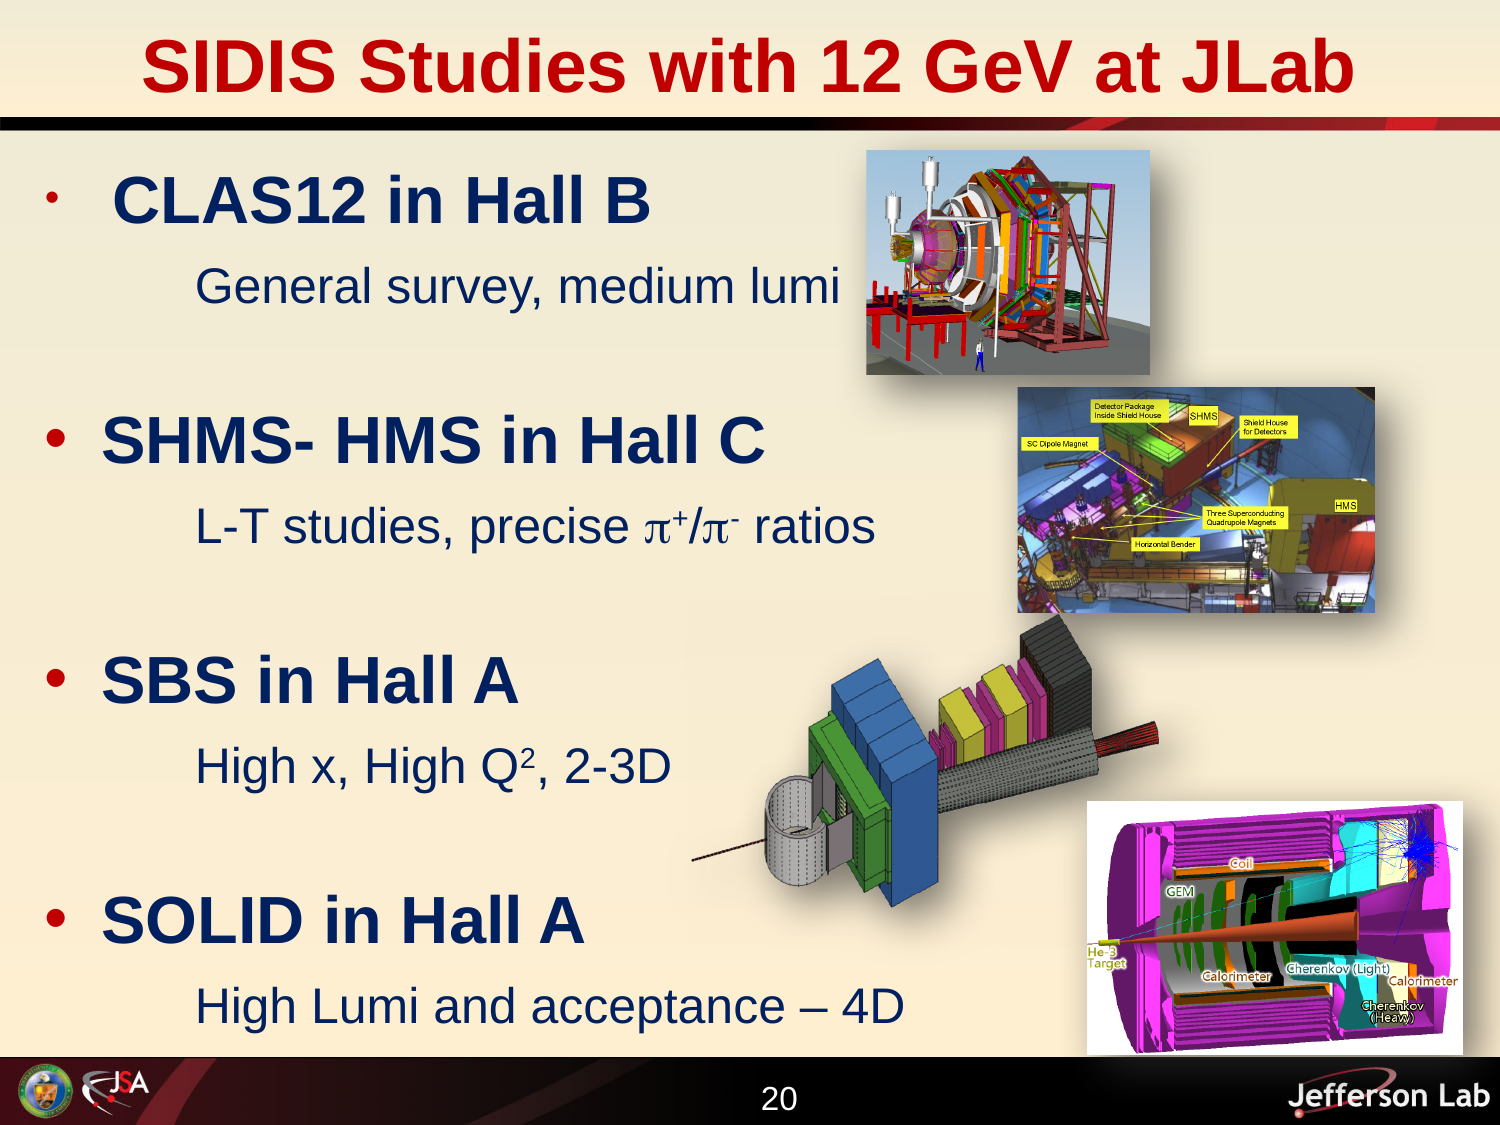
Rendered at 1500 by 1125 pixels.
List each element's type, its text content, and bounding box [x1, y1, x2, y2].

title SIDIS Studies with 12 GeV at JLab [0, 0, 1500, 138]
picture [687, 387, 1463, 1055]
text_box CLAS12 in Hall B General survey, medium lumi SHMS- HMS in Hall C L-T studies, precise p+/p- ratios SBS in Hall A High x, High Q2, 2-3D SOLID in Hall A High Lumi and acceptance – 4D [30, 99, 921, 1045]
picture [0, 1057, 1500, 1125]
picture [866, 149, 1151, 375]
